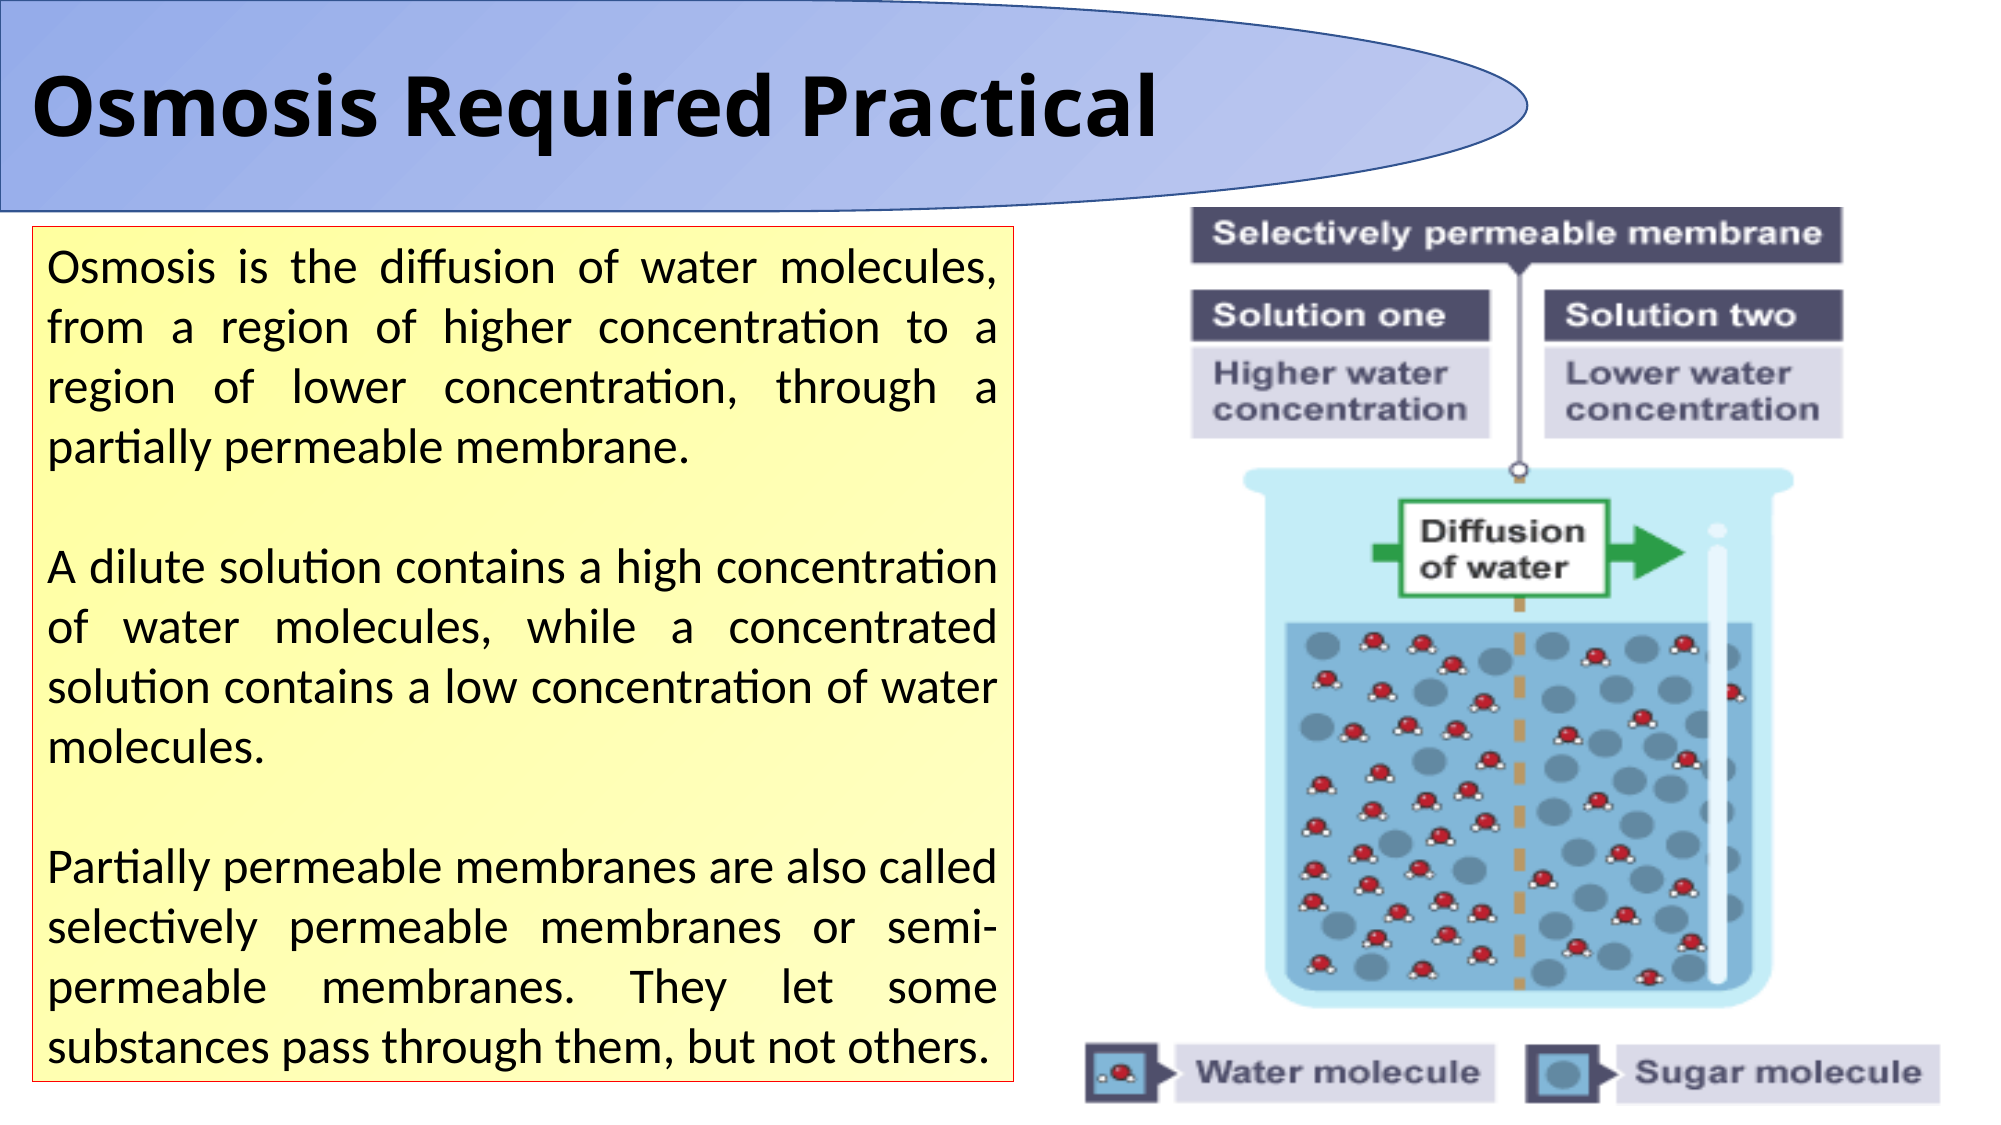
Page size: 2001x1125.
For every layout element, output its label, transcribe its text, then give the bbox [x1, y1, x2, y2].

text_box Osmosis Required Practical [15, 45, 1593, 161]
picture [1048, 207, 1968, 1106]
text_box Osmosis is the diffusion of water molecules, from a region of higher concentration to a region of lower concentration, through a partially permeable membrane. A dilute solution contains a high concentration of water molecules, while a concentrated solution contains a low concentration of water molecules. Partially permeable membranes are also called selectively permeable membranes or semi-permeable membranes. They let some substances pass through them, but not others. [32, 226, 1014, 1082]
text_box [0, 0, 1419, 213]
